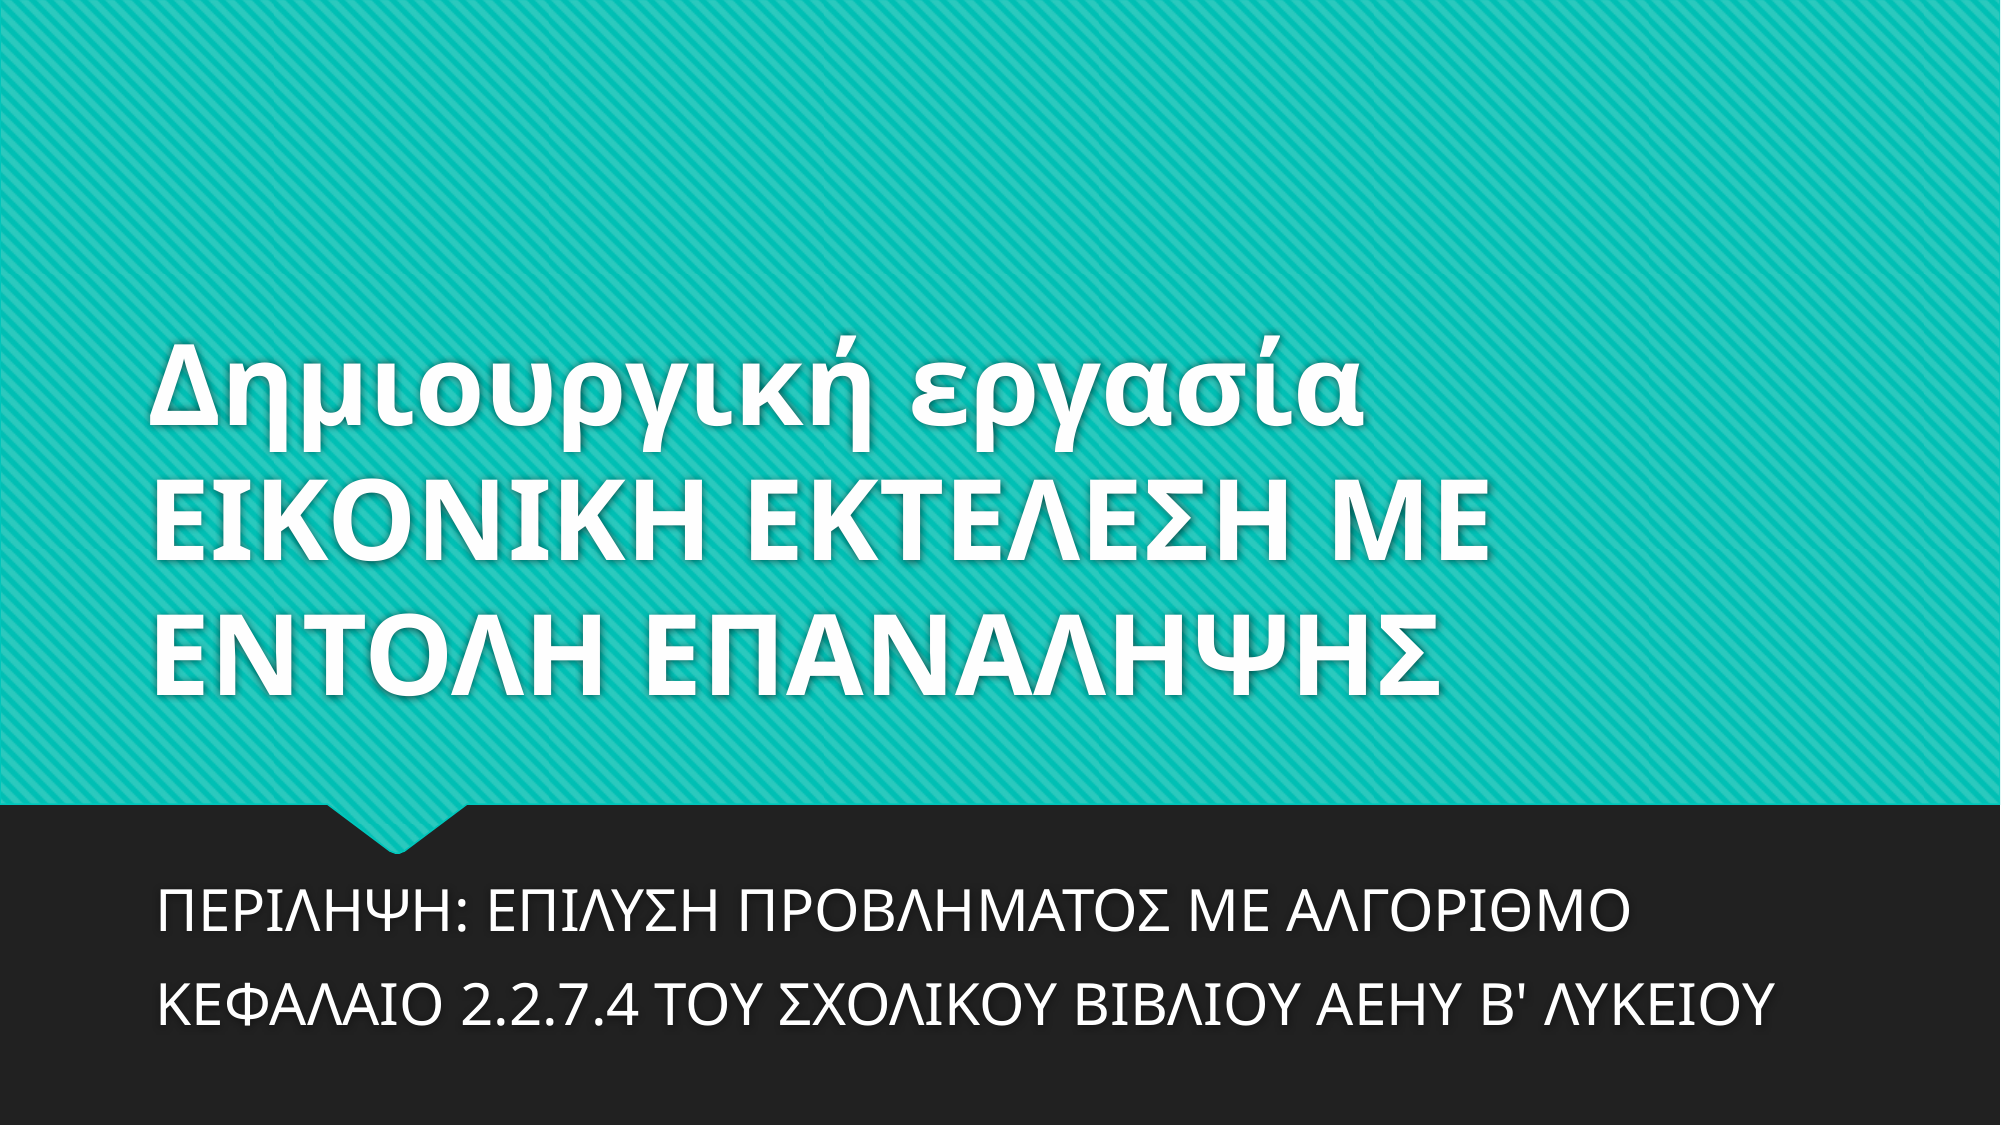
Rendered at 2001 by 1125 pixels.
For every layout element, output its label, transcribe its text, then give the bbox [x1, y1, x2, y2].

title Δημιουργική εργασία ΕΙΚΟΝΙΚΗ ΕΚΤΕΛΕΣΗ ΜΕ ΕΝΤΟΛΗ ΕΠΑΝΑΛΗΨΗΣ [132, 237, 1868, 726]
subtitle ΠΕΡΙΛΗΨΗ: ΕΠΙΛΥΣΗ ΠΡΟΒΛΗΜΑΤΟΣ ΜΕ ΑΛΓΟΡΙΘΜΟ ΚΕΦΑΛΑΙΟ 2.2.7.4 ΤΟΥ ΣΧΟΛΙΚΟΥ ΒΙΒΛΙΟΥ ΑΕΗΥ Β' ΛΥΚΕΙΟΥ [140, 865, 1875, 937]
